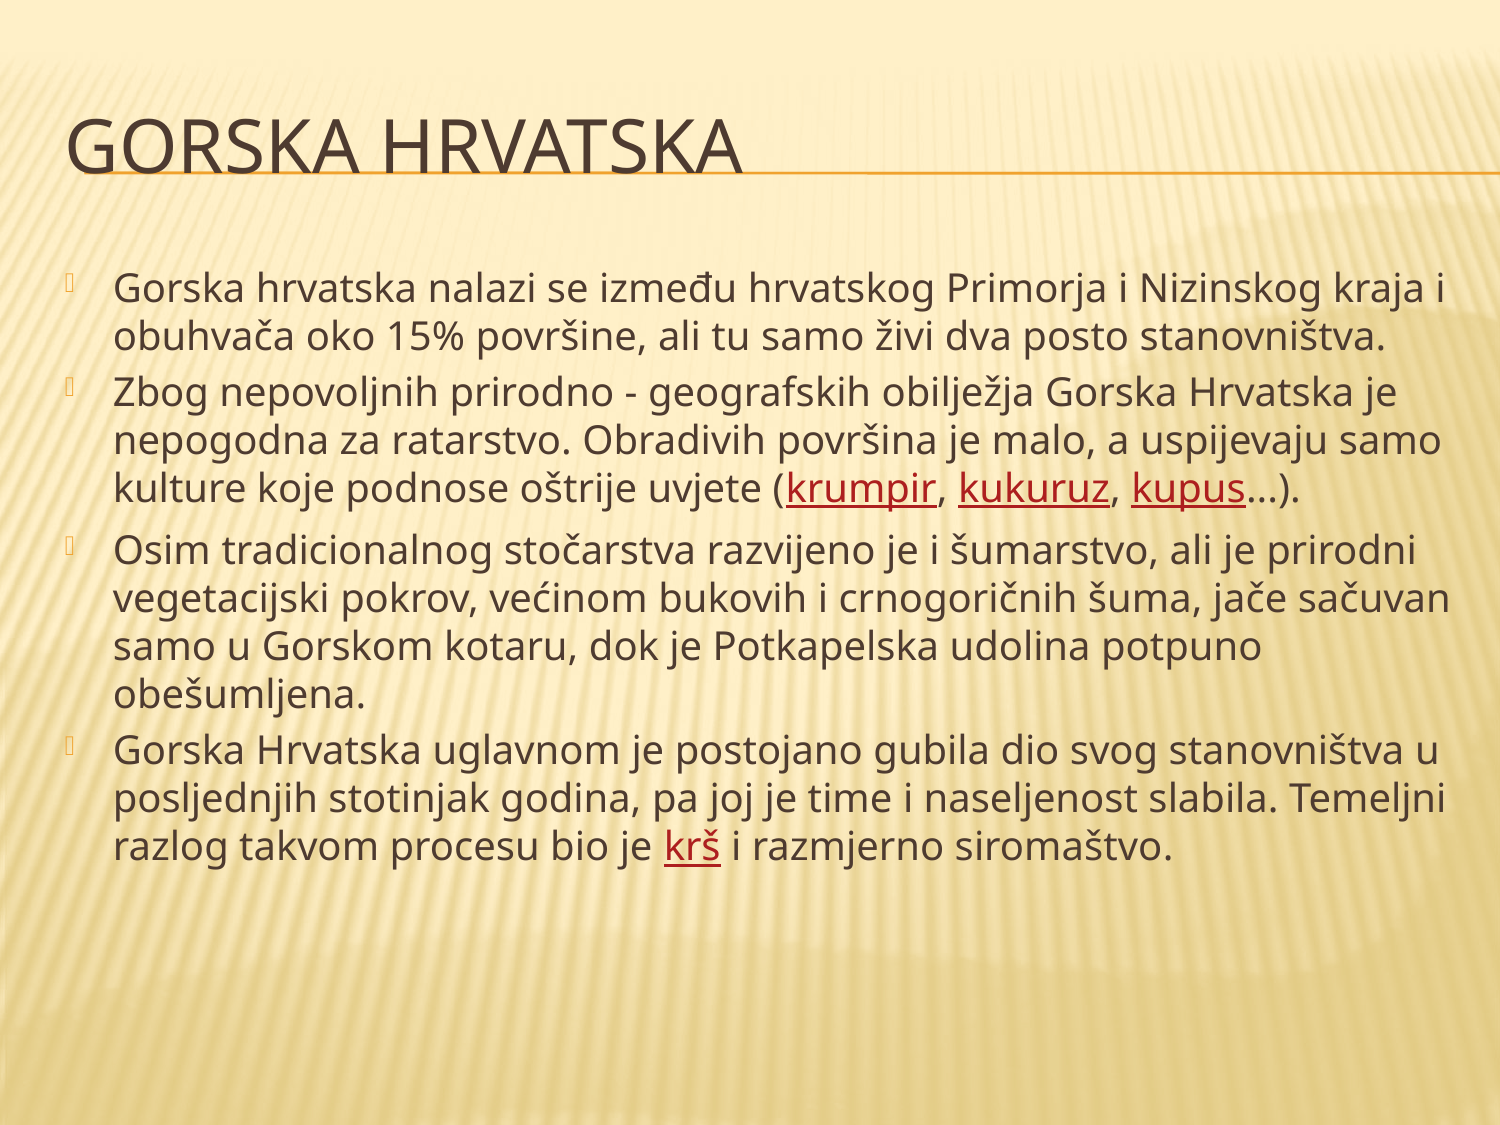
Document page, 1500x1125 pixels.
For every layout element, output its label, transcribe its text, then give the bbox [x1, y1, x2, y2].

list Gorska hrvatska nalazi se između hrvatskog Primorja i Nizinskog kraja i obuhvača oko 15% površine, ali tu samo živi dva posto stanovništva. Zbog nepovoljnih prirodno - geografskih obilježja Gorska Hrvatska je nepogodna za ratarstvo. Obradivih površina je malo, a uspijevaju samo kulture koje podnose oštrije uvjete (krumpir, kukuruz, kupus...). Osim tradicionalnog stočarstva razvijeno je i šumarstvo, ali je prirodni vegetacijski pokrov, većinom bukovih i crnogoričnih šuma, jače sačuvan samo u Gorskom kotaru, dok je Potkapelska udolina potpuno obešumljena. Gorska Hrvatska uglavnom je postojano gubila dio svog stanovništva u posljednjih stotinjak godina, pa joj je time i naseljenost slabila. Temeljni razlog takvom procesu bio je krš i razmjerno siromaštvo. [50, 254, 1475, 998]
title Gorska hrvatska [50, 75, 1475, 213]
